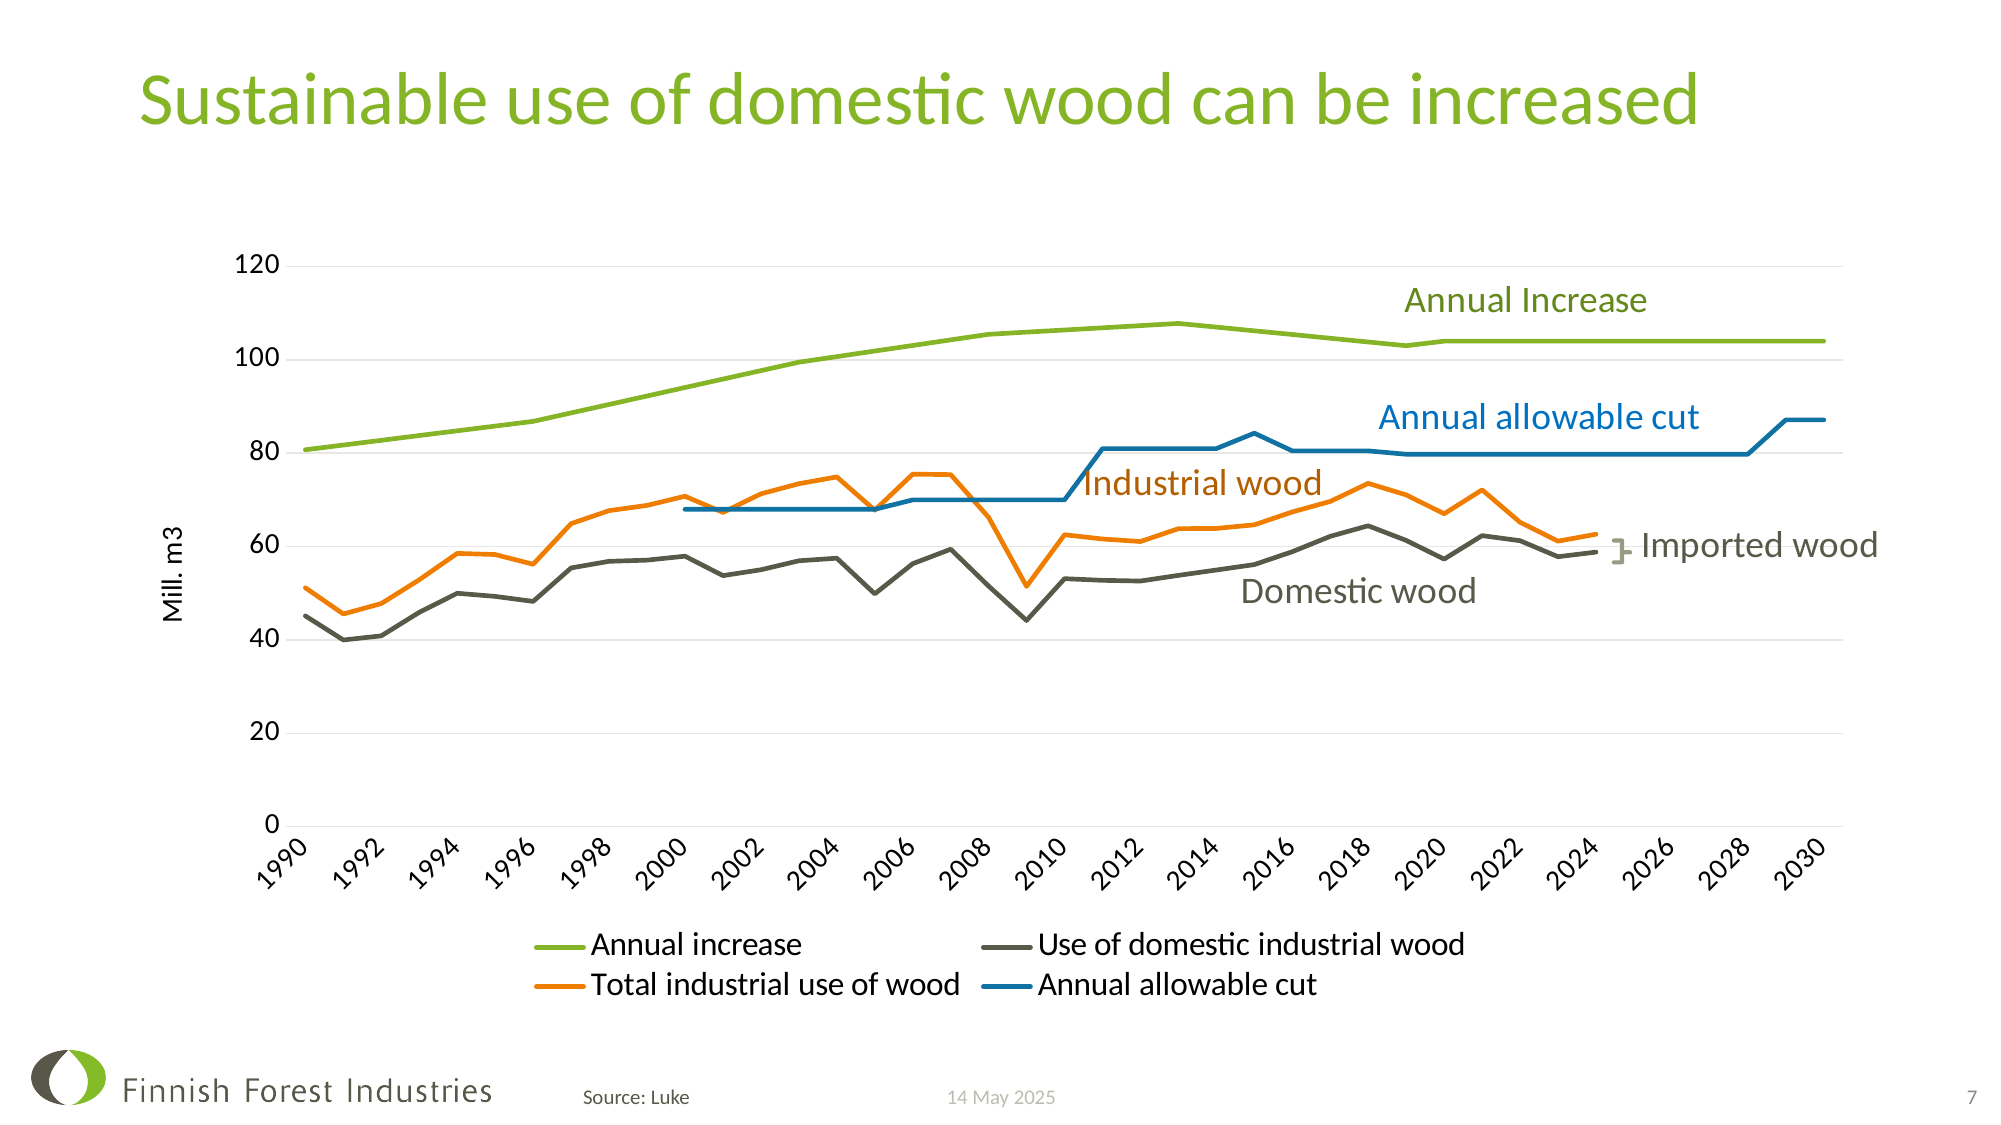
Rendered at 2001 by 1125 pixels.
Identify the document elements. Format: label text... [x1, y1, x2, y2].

title Sustainable use of domestic wood can be increased [124, 59, 1878, 207]
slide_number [776, 1072, 1227, 1119]
slide_number 7 [1898, 1085, 1978, 1114]
list Source: Luke [568, 1075, 920, 1117]
chart [124, 235, 1878, 1011]
